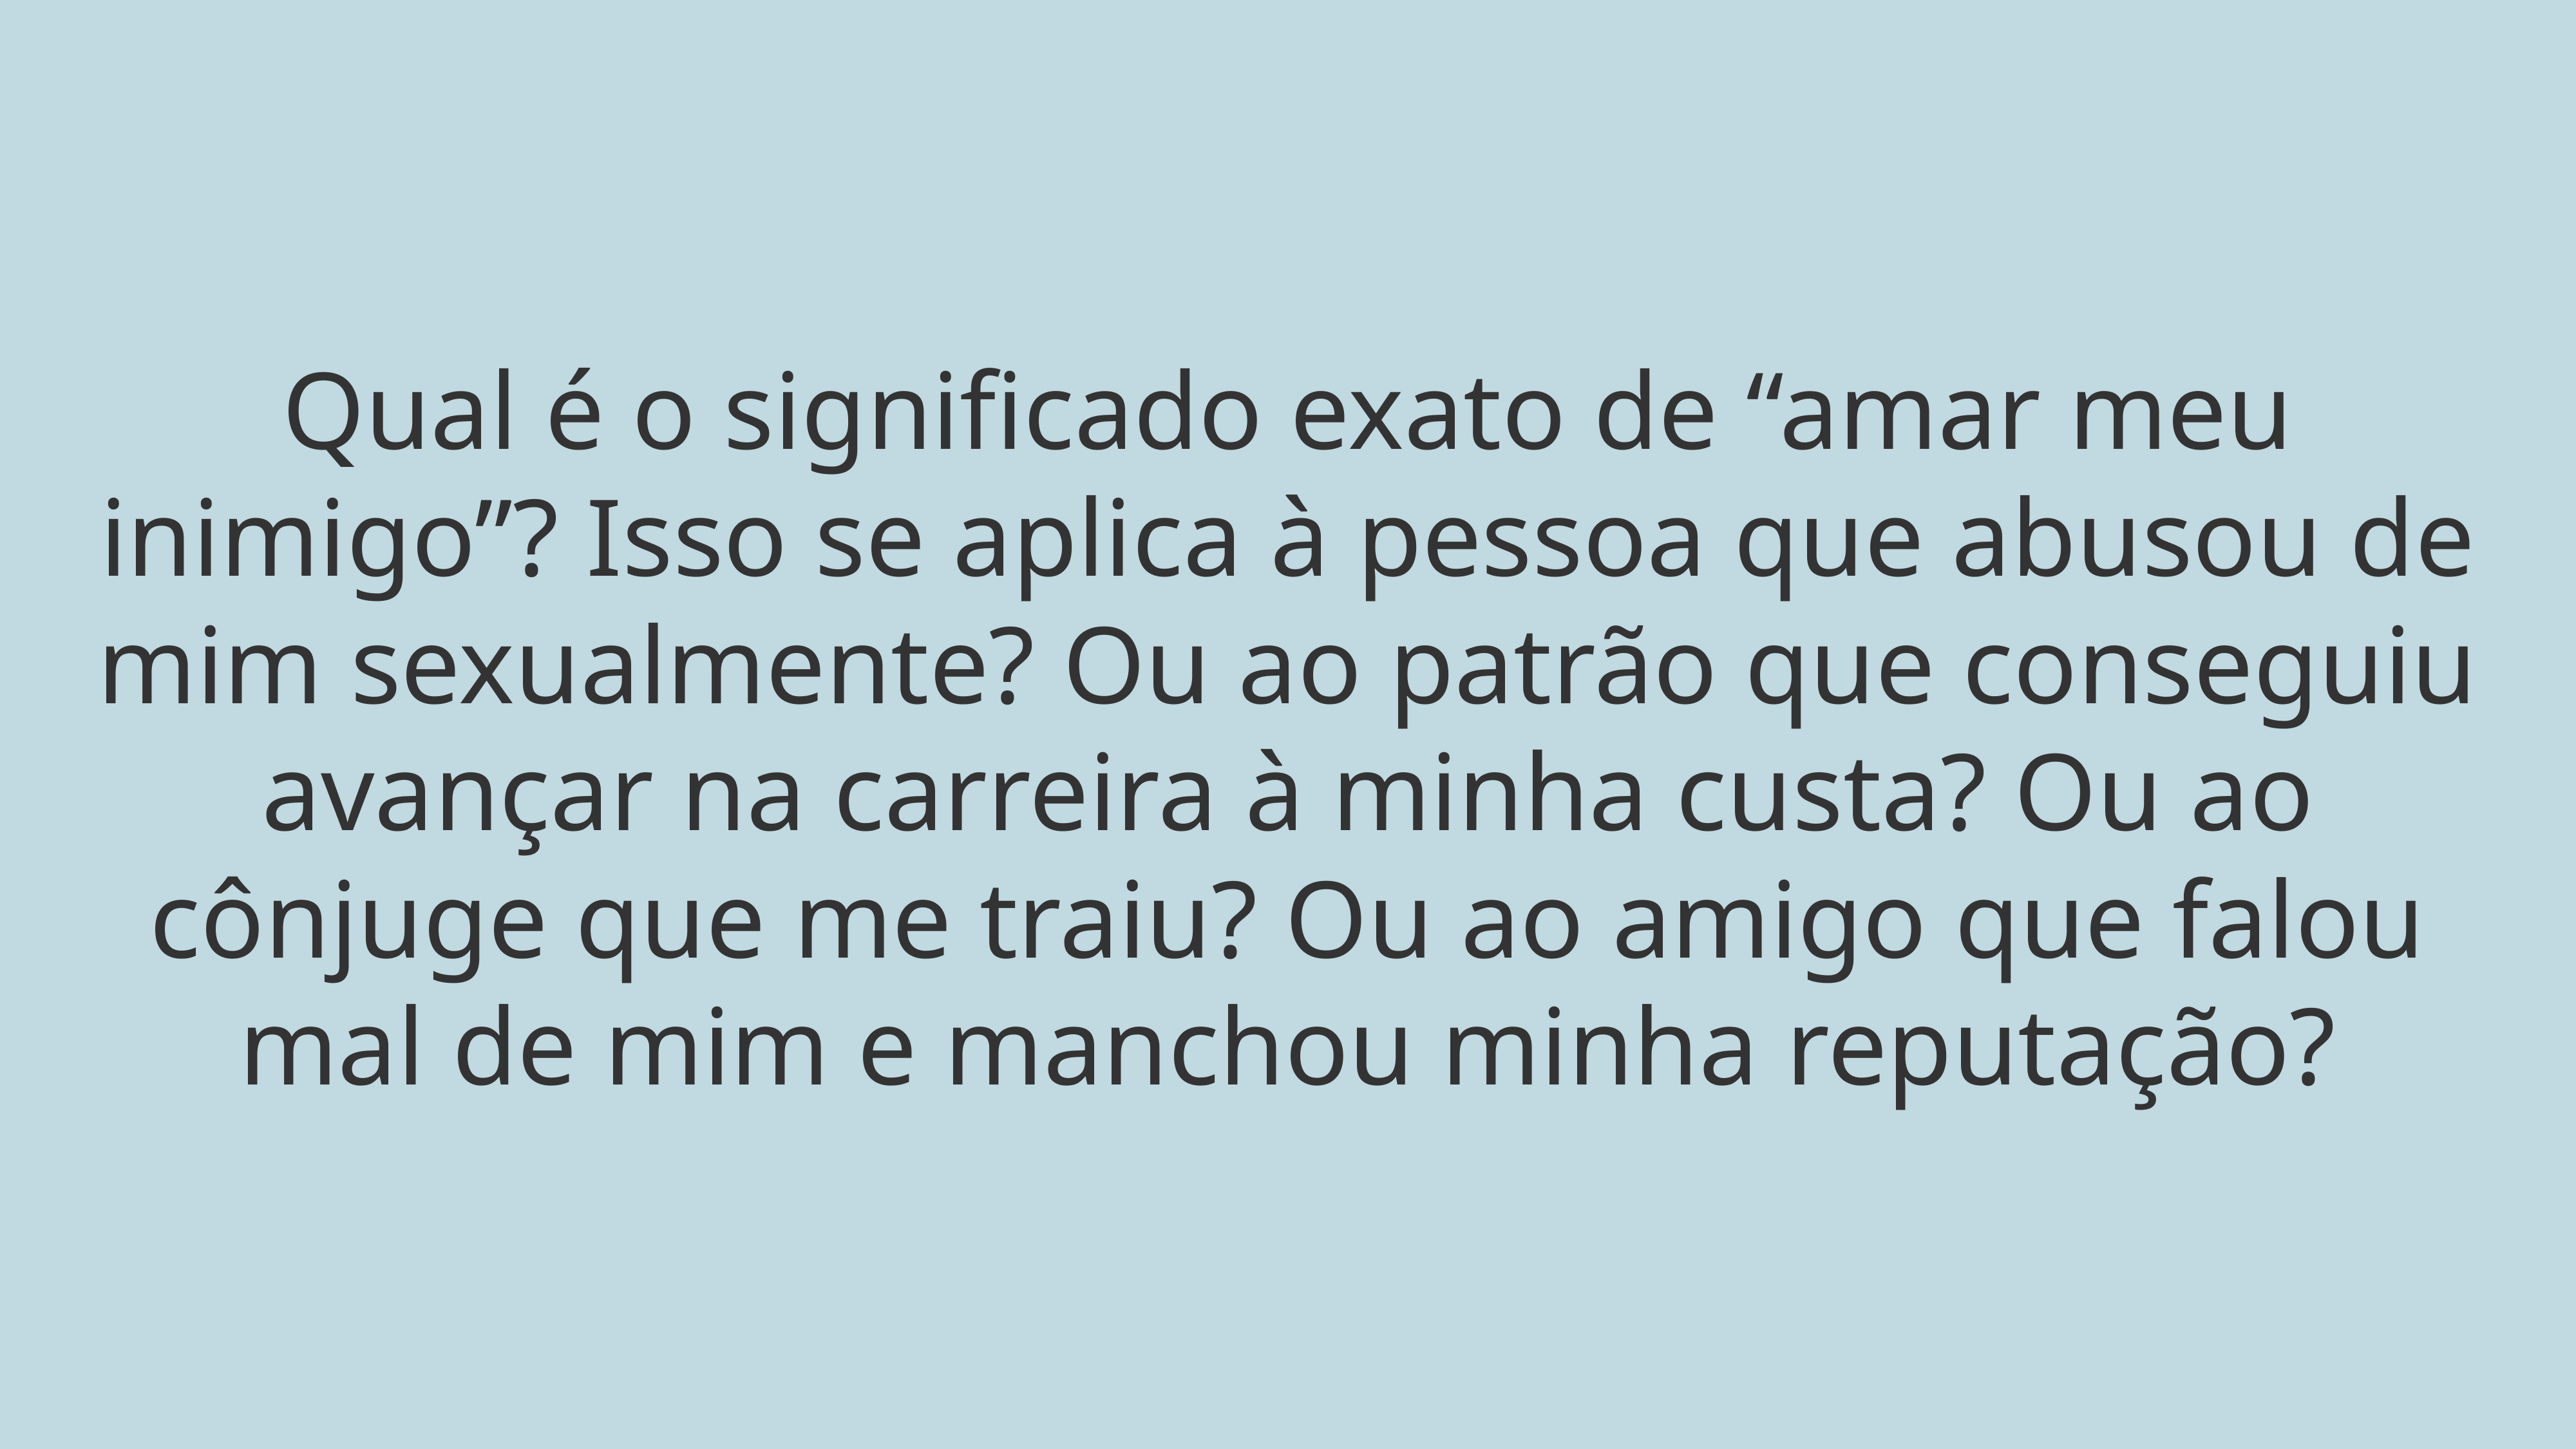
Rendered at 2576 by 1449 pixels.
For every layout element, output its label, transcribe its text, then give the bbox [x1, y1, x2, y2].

text_box Qual é o significado exato de “amar meu inimigo”? Isso se aplica à pessoa que abusou de mim sexualmente? Ou ao patrão que conseguiu avançar na carreira à minha custa? Ou ao cônjuge que me traiu? Ou ao amigo que falou mal de mim e manchou minha reputação? [79, 335, 2497, 1114]
